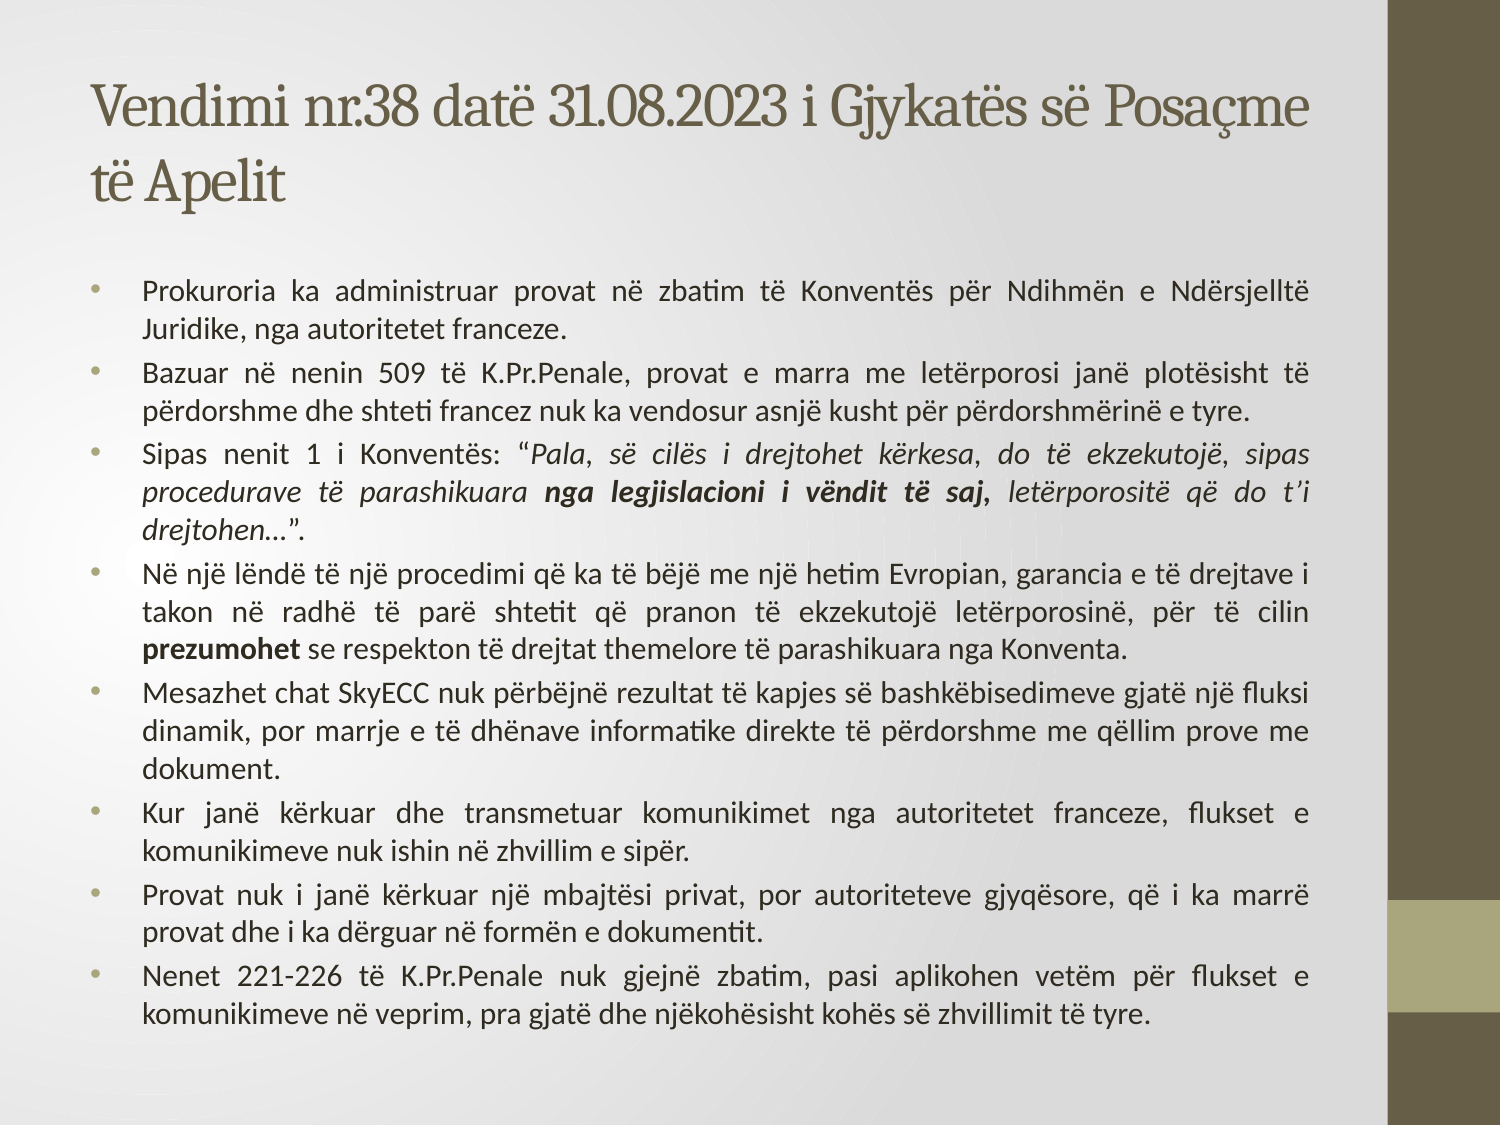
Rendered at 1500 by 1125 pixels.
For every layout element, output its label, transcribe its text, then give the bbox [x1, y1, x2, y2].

title Vendimi nr.38 datë 31.08.2023 i Gjykatës së Posaçme të Apelit [75, 45, 1325, 233]
list Prokuroria ka administruar provat në zbatim të Konventës për Ndihmën e Ndërsjelltë Juridike, nga autoritetet franceze. Bazuar në nenin 509 të K.Pr.Penale, provat e marra me letërporosi janë plotësisht të përdorshme dhe shteti francez nuk ka vendosur asnjë kusht për përdorshmërinë e tyre. Sipas nenit 1 i Konventës: “Pala, së cilës i drejtohet kërkesa, do të ekzekutojë, sipas procedurave të parashikuara nga legjislacioni i vëndit të saj, letërporositë që do t’i drejtohen…”. Në një lëndë të një procedimi që ka të bëjë me një hetim Evropian, garancia e të drejtave i takon në radhë të parë shtetit që pranon të ekzekutojë letërporosinë, për të cilin prezumohet se respekton të drejtat themelore të parashikuara nga Konventa. Mesazhet chat SkyECC nuk përbëjnë rezultat të kapjes së bashkëbisedimeve gjatë një fluksi dinamik, por marrje e të dhënave informatike direkte të përdorshme me qëllim prove me dokument. Kur janë kërkuar dhe transmetuar komunikimet nga autoritetet franceze, flukset e komunikimeve nuk ishin në zhvillim e sipër. Provat nuk i janë kërkuar një mbajtësi privat, por autoriteteve gjyqësore, që i ka marrë provat dhe i ka dërguar në formën e dokumentit. Nenet 221-226 të K.Pr.Penale nuk gjejnë zbatim, pasi aplikohen vetëm për flukset e komunikimeve në veprim, pra gjatë dhe njëkohësisht kohës së zhvillimit të tyre. [75, 262, 1325, 1050]
